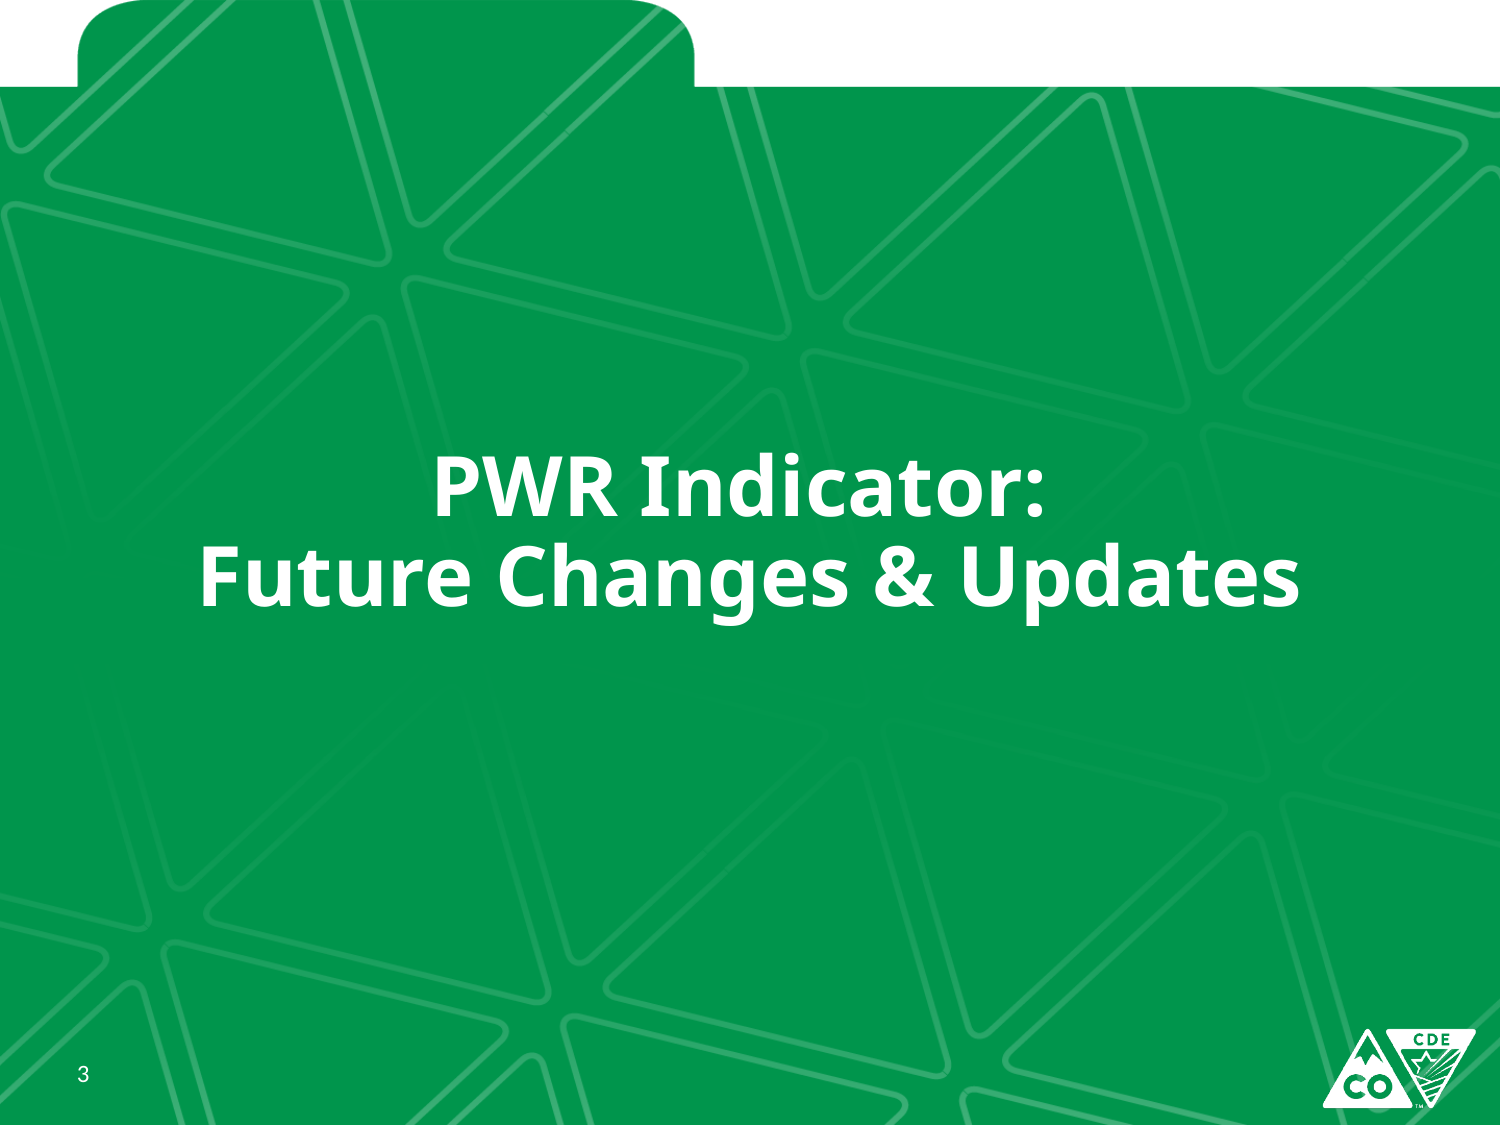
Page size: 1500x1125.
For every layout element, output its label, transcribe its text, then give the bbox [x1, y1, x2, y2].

slide_number 3 [45, 1042, 122, 1103]
title PWR Indicator: Future Changes & Updates [112, 338, 1388, 730]
picture [0, 0, 1500, 1125]
